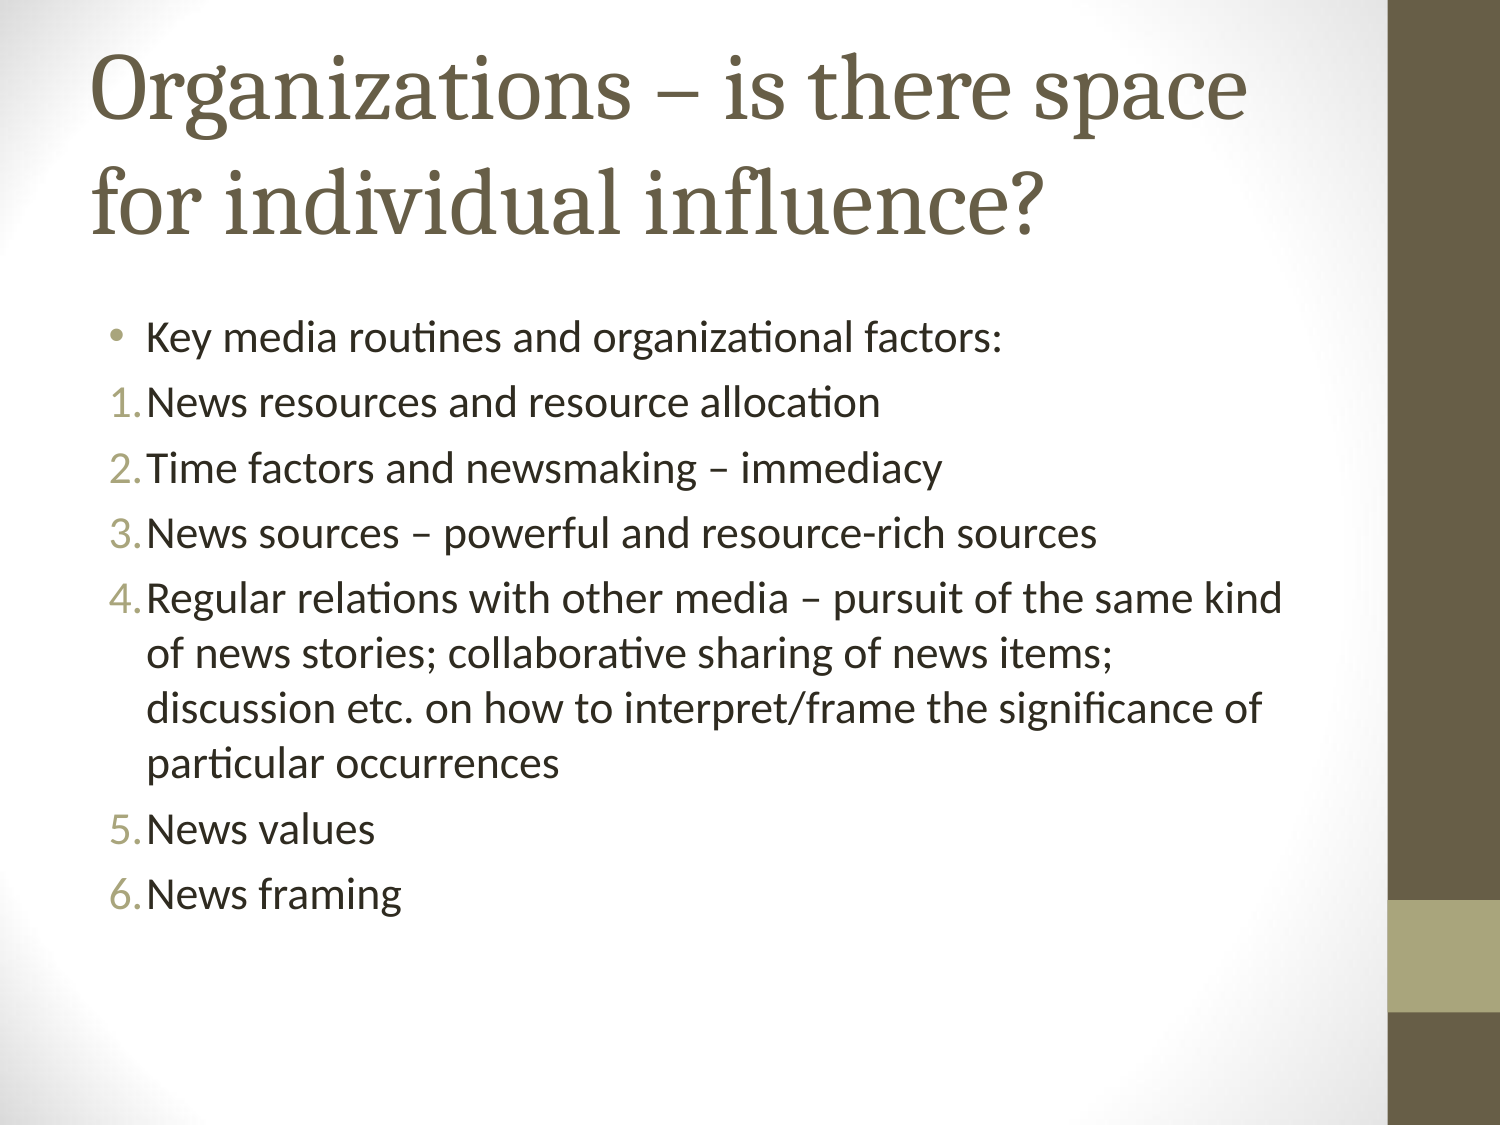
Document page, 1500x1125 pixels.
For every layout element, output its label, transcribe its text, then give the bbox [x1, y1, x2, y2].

text_box Organizations – is there space for individual influence? [75, 45, 1325, 233]
text_box Key media routines and organizational factors: News resources and resource allocation Time factors and newsmaking – immediacy News sources – powerful and resource-rich sources Regular relations with other media – pursuit of the same kind of news stories; collaborative sharing of news items; discussion etc. on how to interpret/frame the significance of particular occurrences News values News framing [75, 299, 1325, 1087]
picture [0, 0, 1387, 1125]
